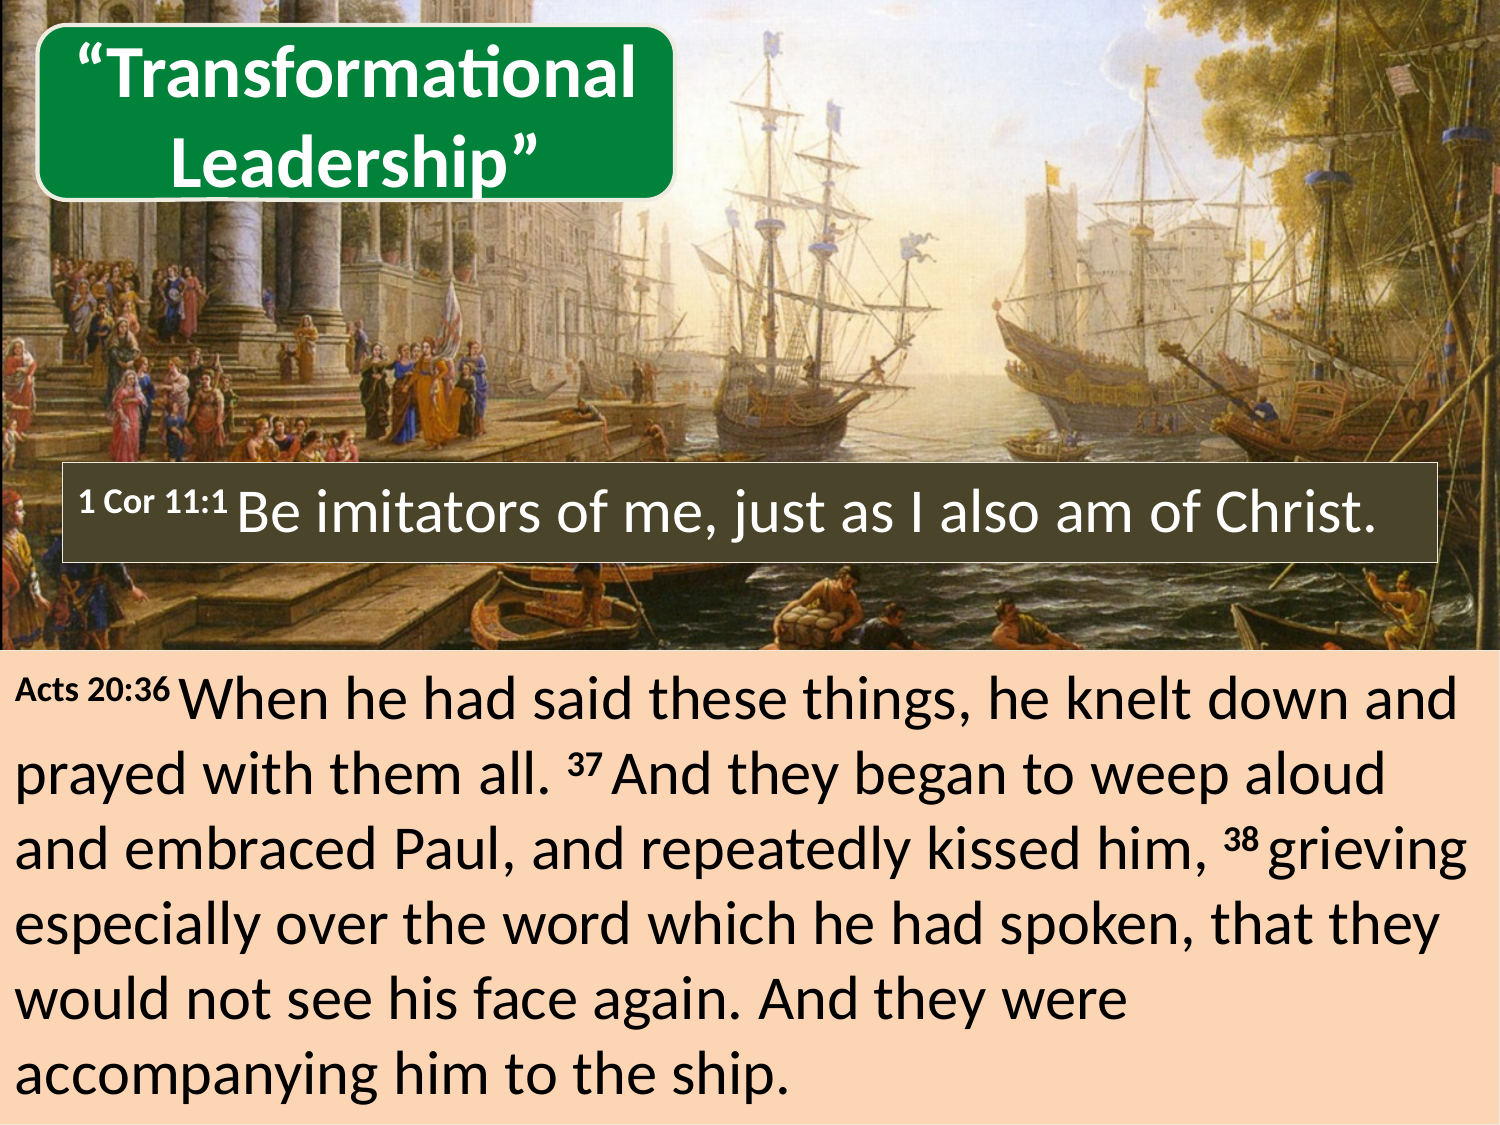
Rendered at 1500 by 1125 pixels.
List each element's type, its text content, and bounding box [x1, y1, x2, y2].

picture [2, 0, 1500, 818]
text_box Acts 20:36 When he had said these things, he knelt down and prayed with them all. 37 And they began to weep aloud and embraced Paul, and repeatedly kissed him, 38 grieving especially over the word which he had spoken, that they would not see his face again. And they were accompanying him to the ship. [0, 824, 1500, 1125]
